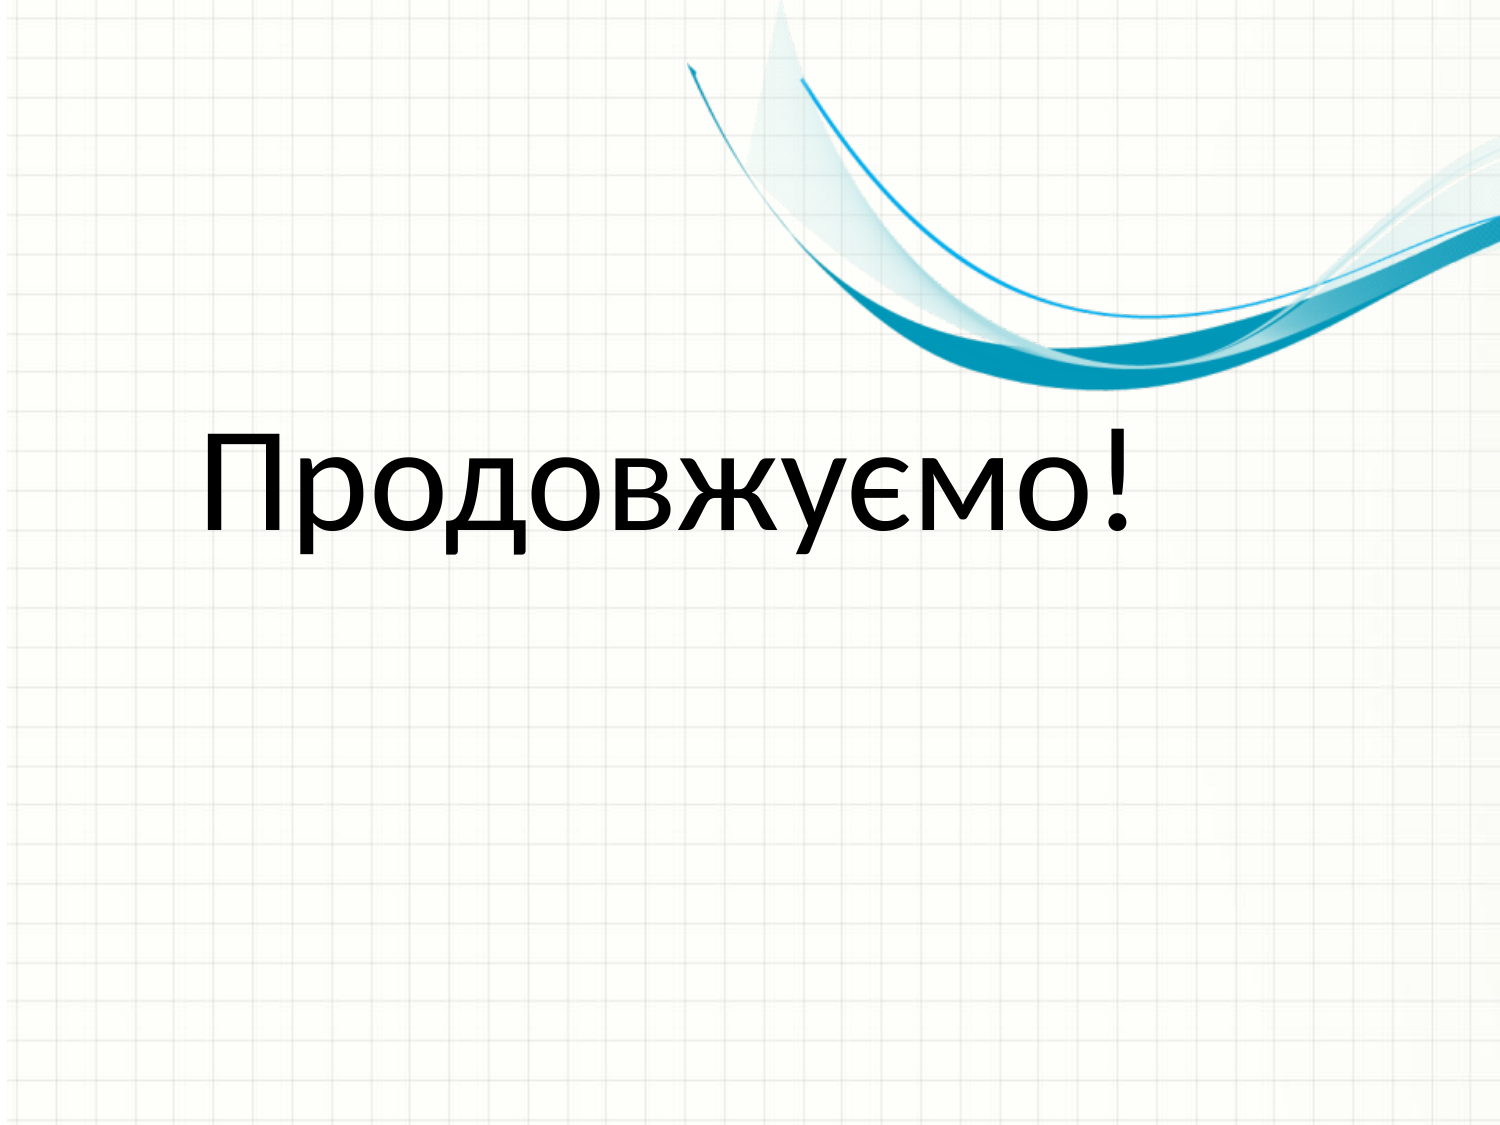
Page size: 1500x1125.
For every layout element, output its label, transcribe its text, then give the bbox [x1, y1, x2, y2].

picture [7, 0, 1500, 1125]
text_box Продовжуємо! [182, 373, 680, 999]
